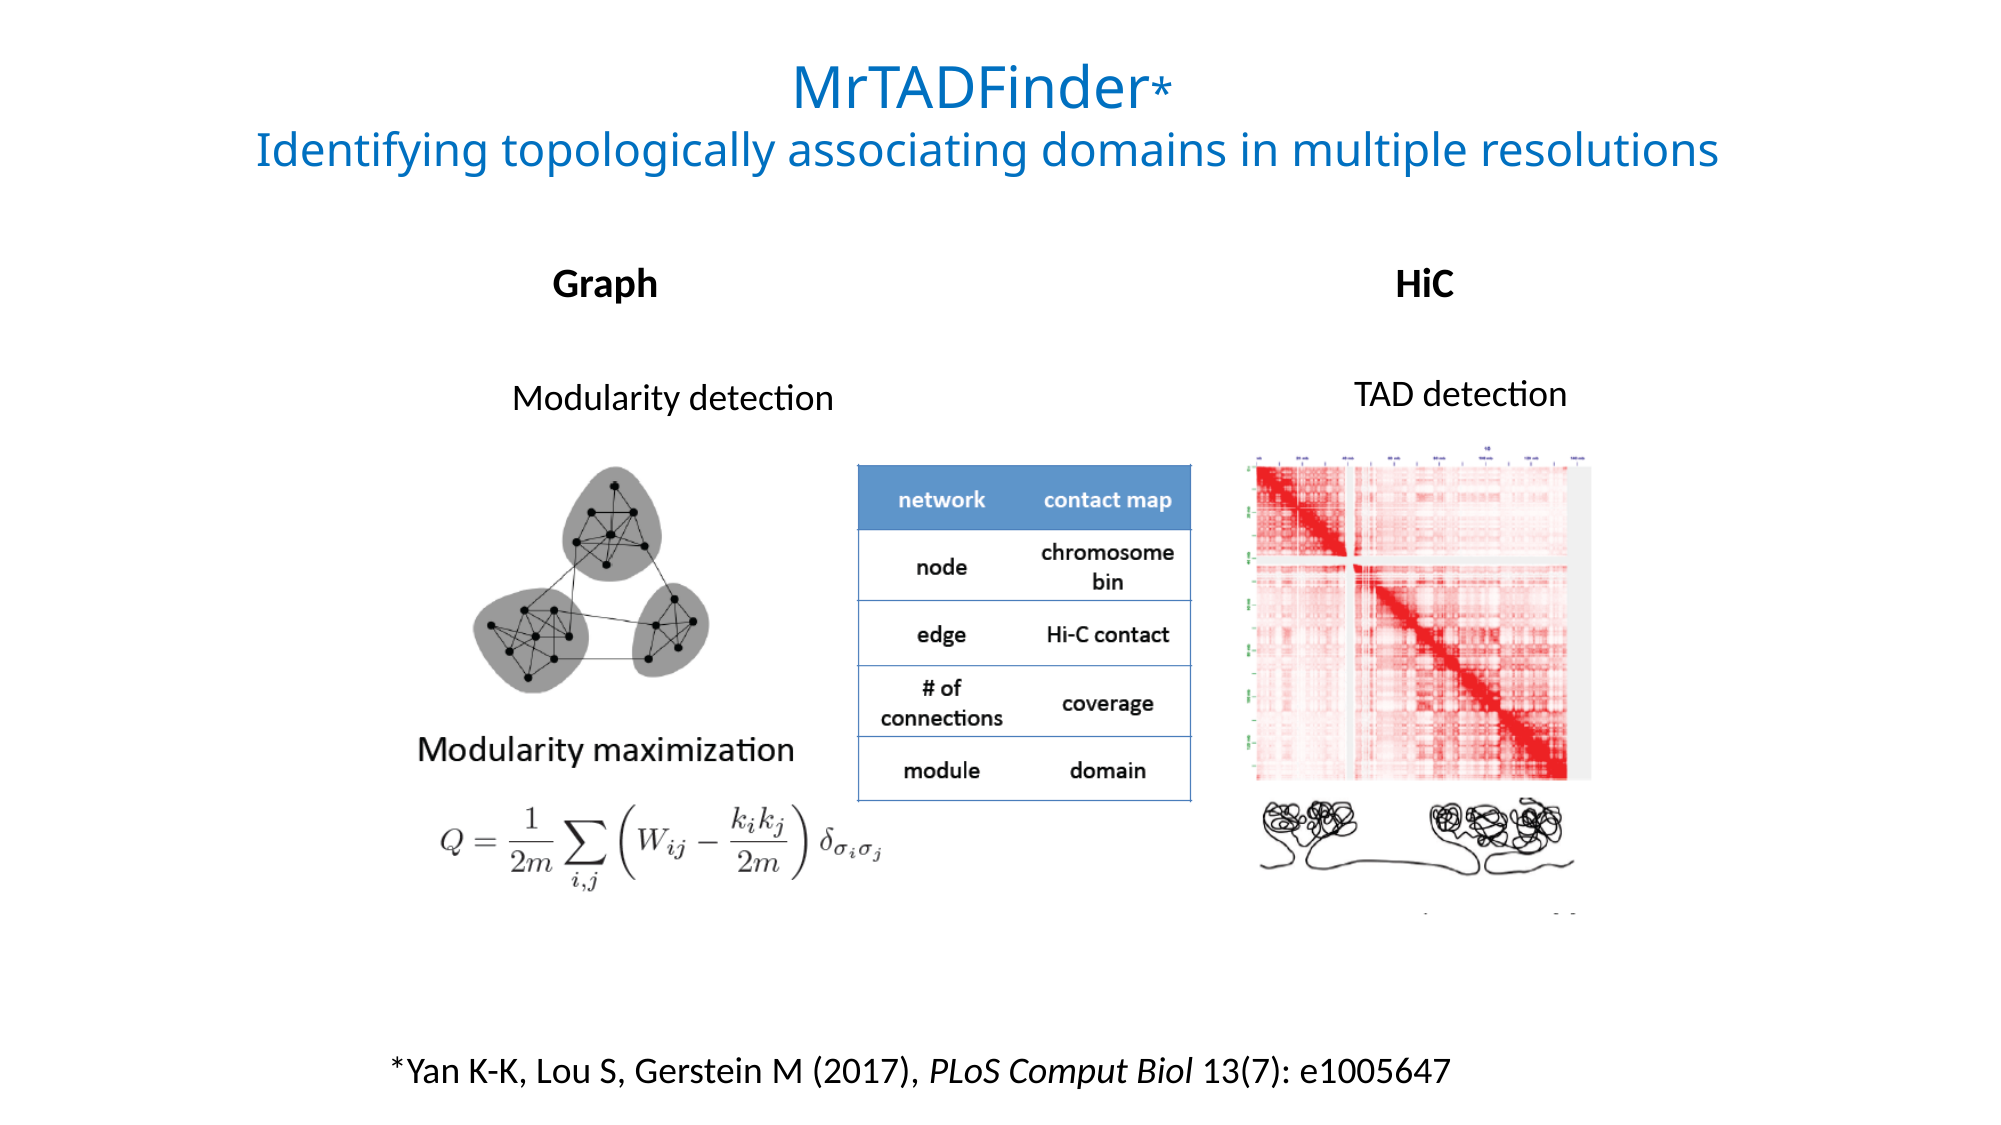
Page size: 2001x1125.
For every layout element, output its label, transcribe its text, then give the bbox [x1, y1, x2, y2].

text_box *Yan K-K, Lou S, Gerstein M (2017), PLoS Comput Biol 13(7): e1005647 [373, 1038, 1467, 1099]
text_box Modularity detection [503, 365, 844, 424]
text_box TAD detection [1345, 360, 1577, 423]
text_box MrTADFinder* Identifying topologically associating domains in multiple resolutions [238, 44, 1727, 246]
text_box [395, 424, 1605, 920]
text_box Graph [544, 247, 668, 314]
text_box HiC [1387, 247, 1463, 315]
